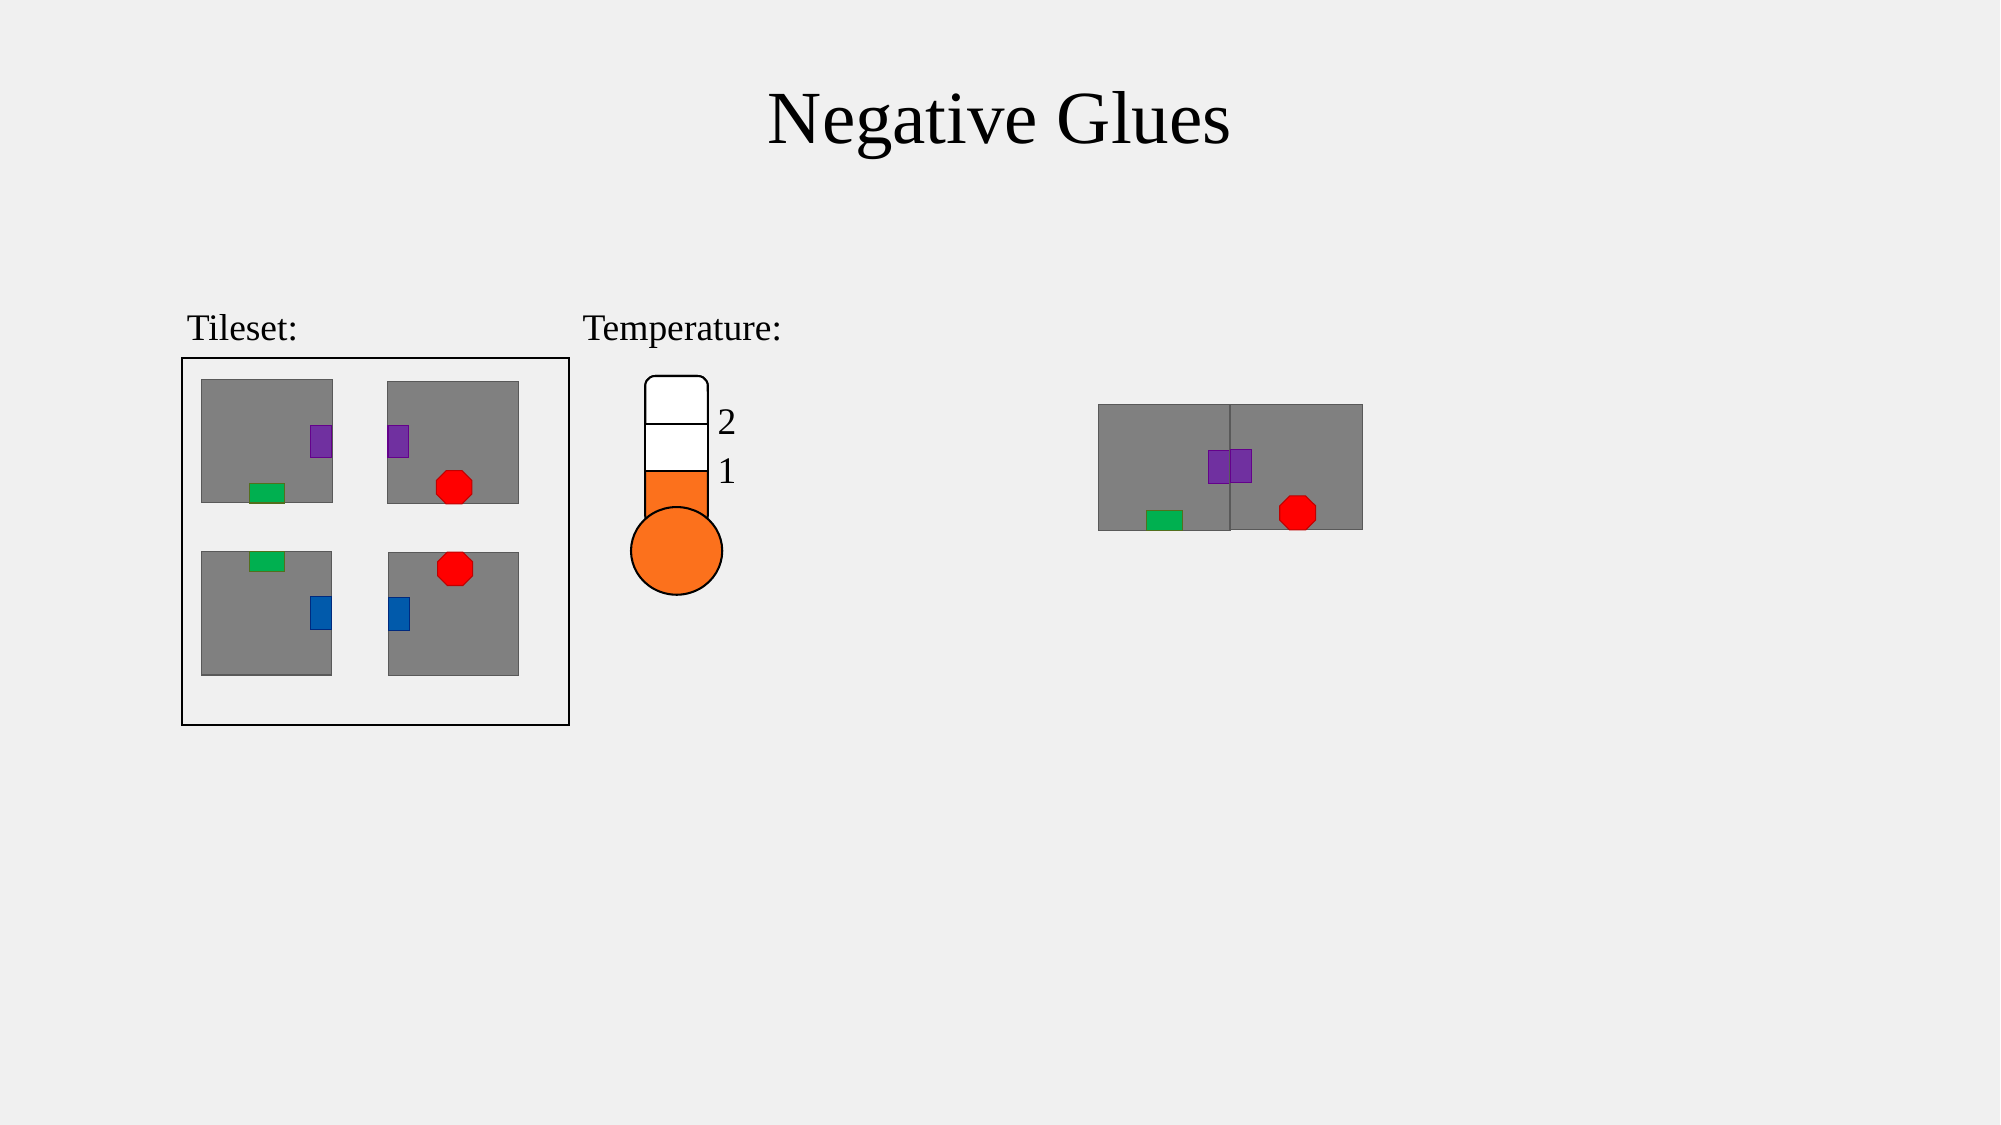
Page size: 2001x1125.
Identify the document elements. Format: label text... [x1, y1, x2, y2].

text_box Negative Glues [0, 61, 2000, 167]
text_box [1097, 404, 1363, 531]
text_box Tileset: [172, 296, 314, 356]
text_box [181, 357, 570, 726]
text_box Temperature: [567, 296, 798, 356]
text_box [201, 379, 519, 676]
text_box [630, 375, 752, 595]
